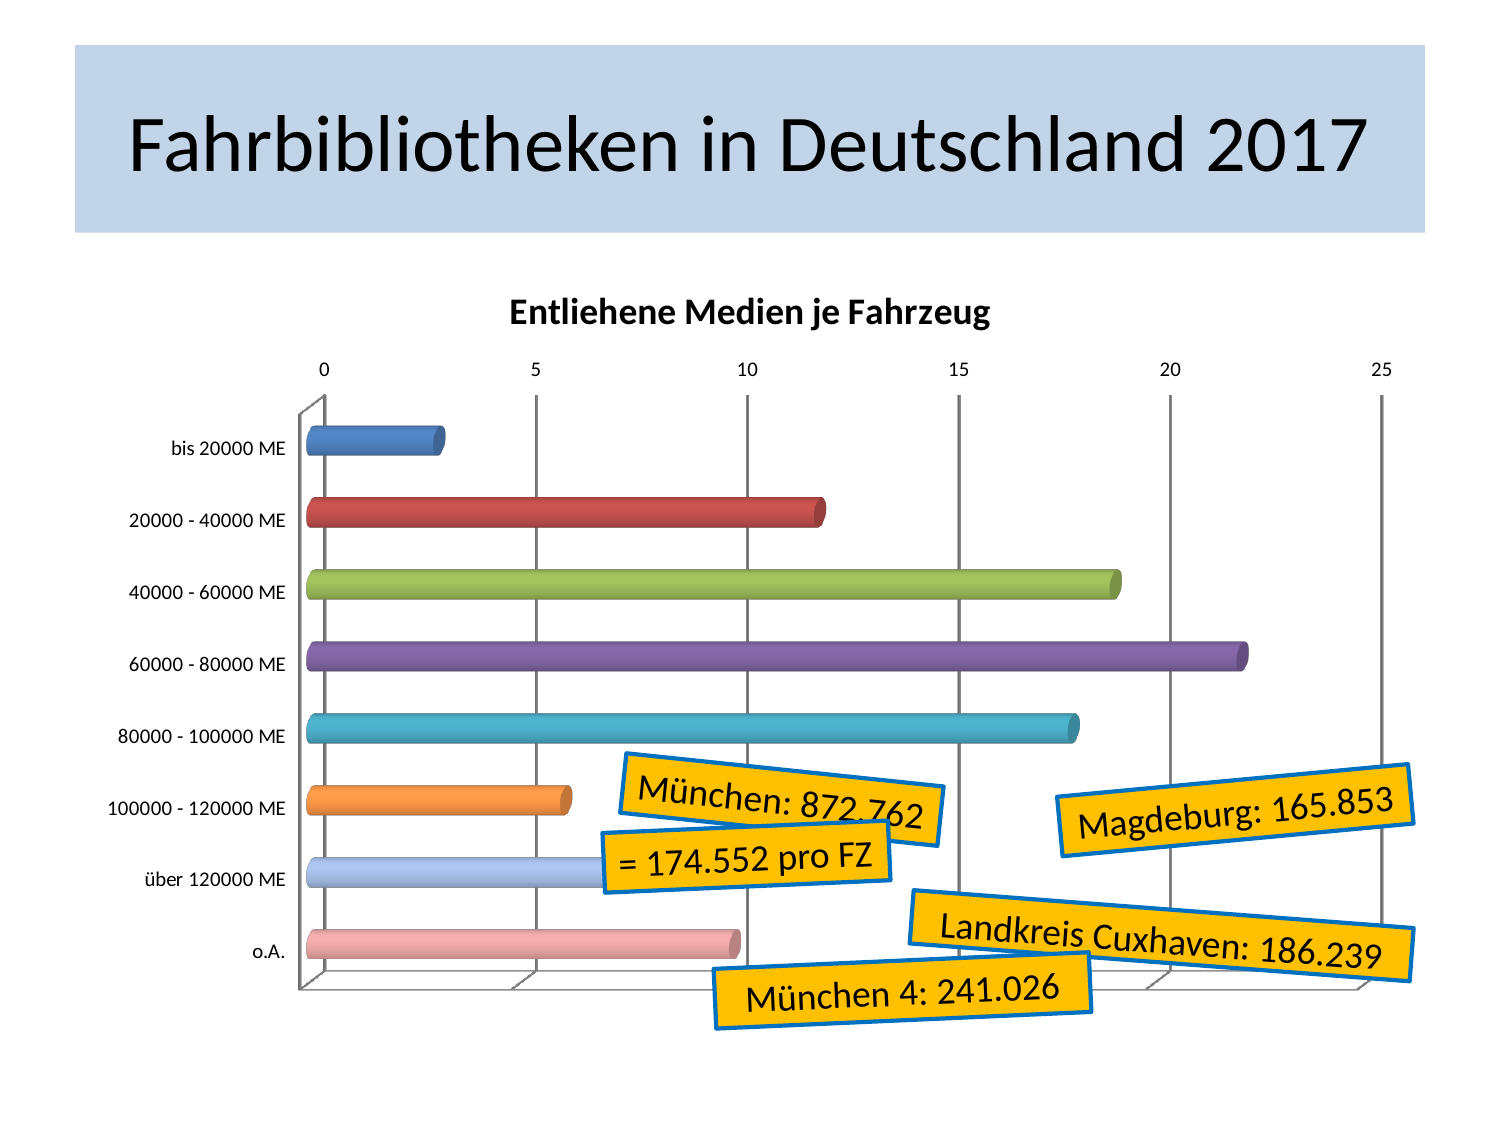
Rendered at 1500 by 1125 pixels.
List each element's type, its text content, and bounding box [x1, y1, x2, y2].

chart [74, 262, 1426, 1006]
text_box München 4: 241.026 [715, 1014, 1045, 1029]
title Fahrbibliotheken in Deutschland 2017 [75, 45, 1425, 233]
